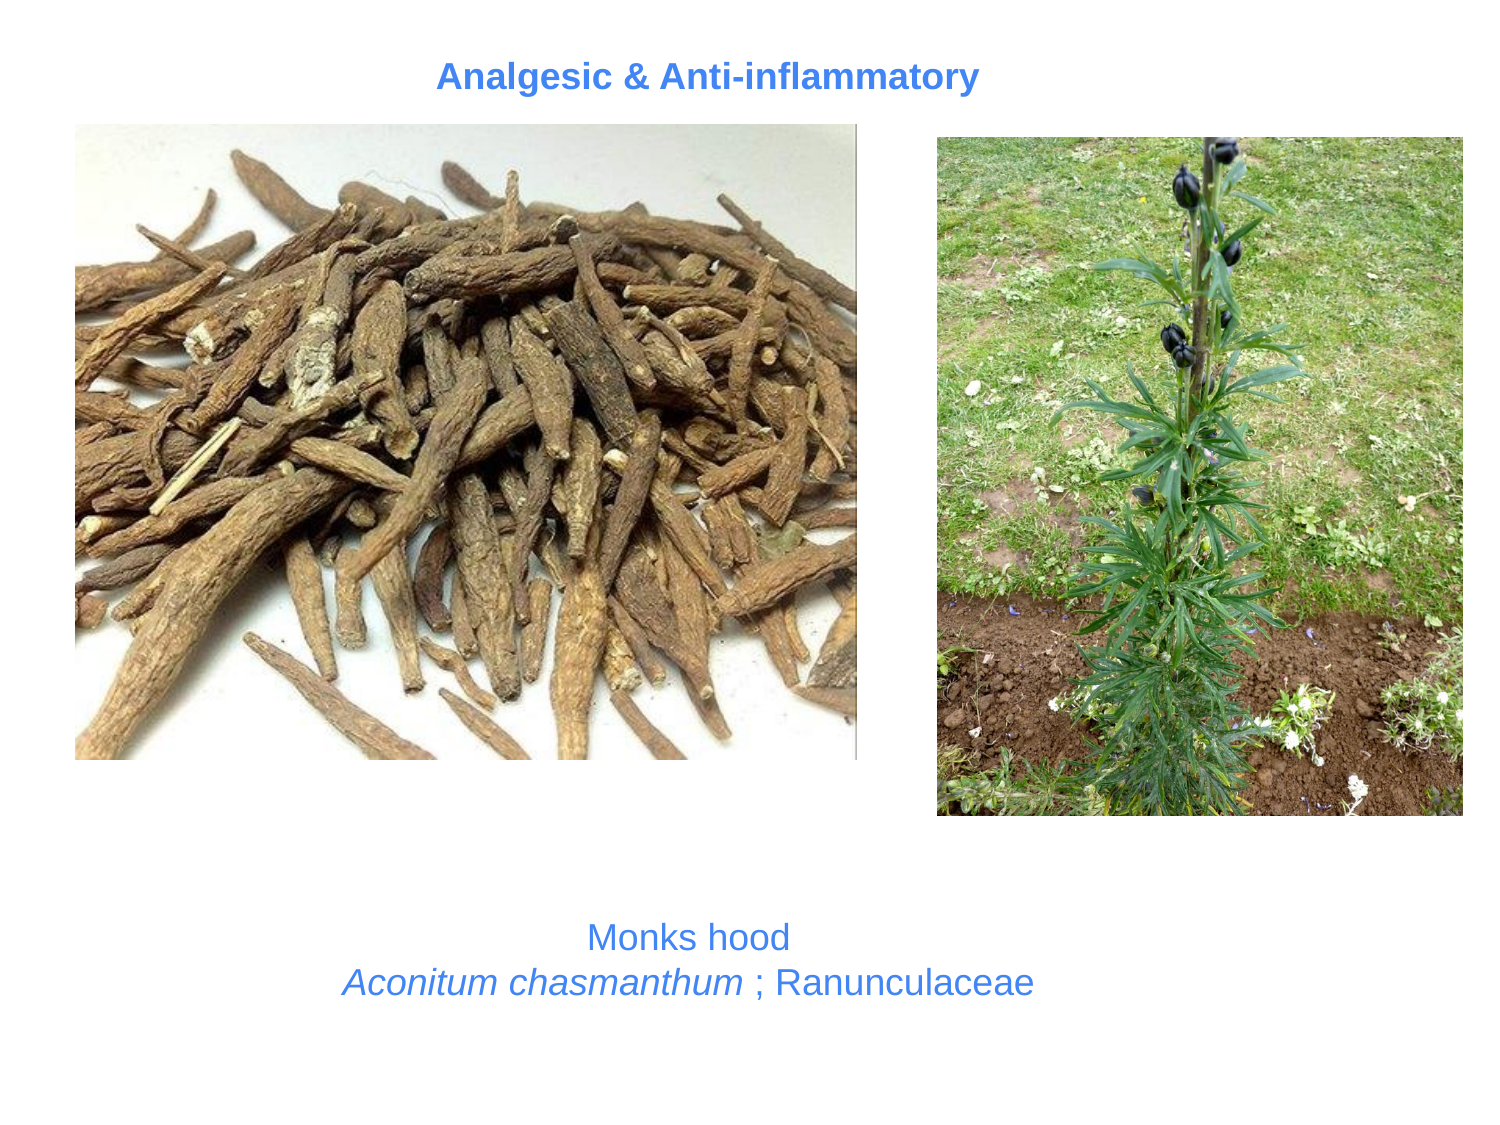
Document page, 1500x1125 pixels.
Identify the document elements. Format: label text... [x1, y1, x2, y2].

picture [937, 137, 1463, 816]
picture [74, 124, 857, 760]
text_box Monks hood Aconitum chasmanthum ; Ranunculaceae [239, 905, 1138, 1011]
text_box Analgesic & Anti-inflammatory [390, 44, 1025, 150]
